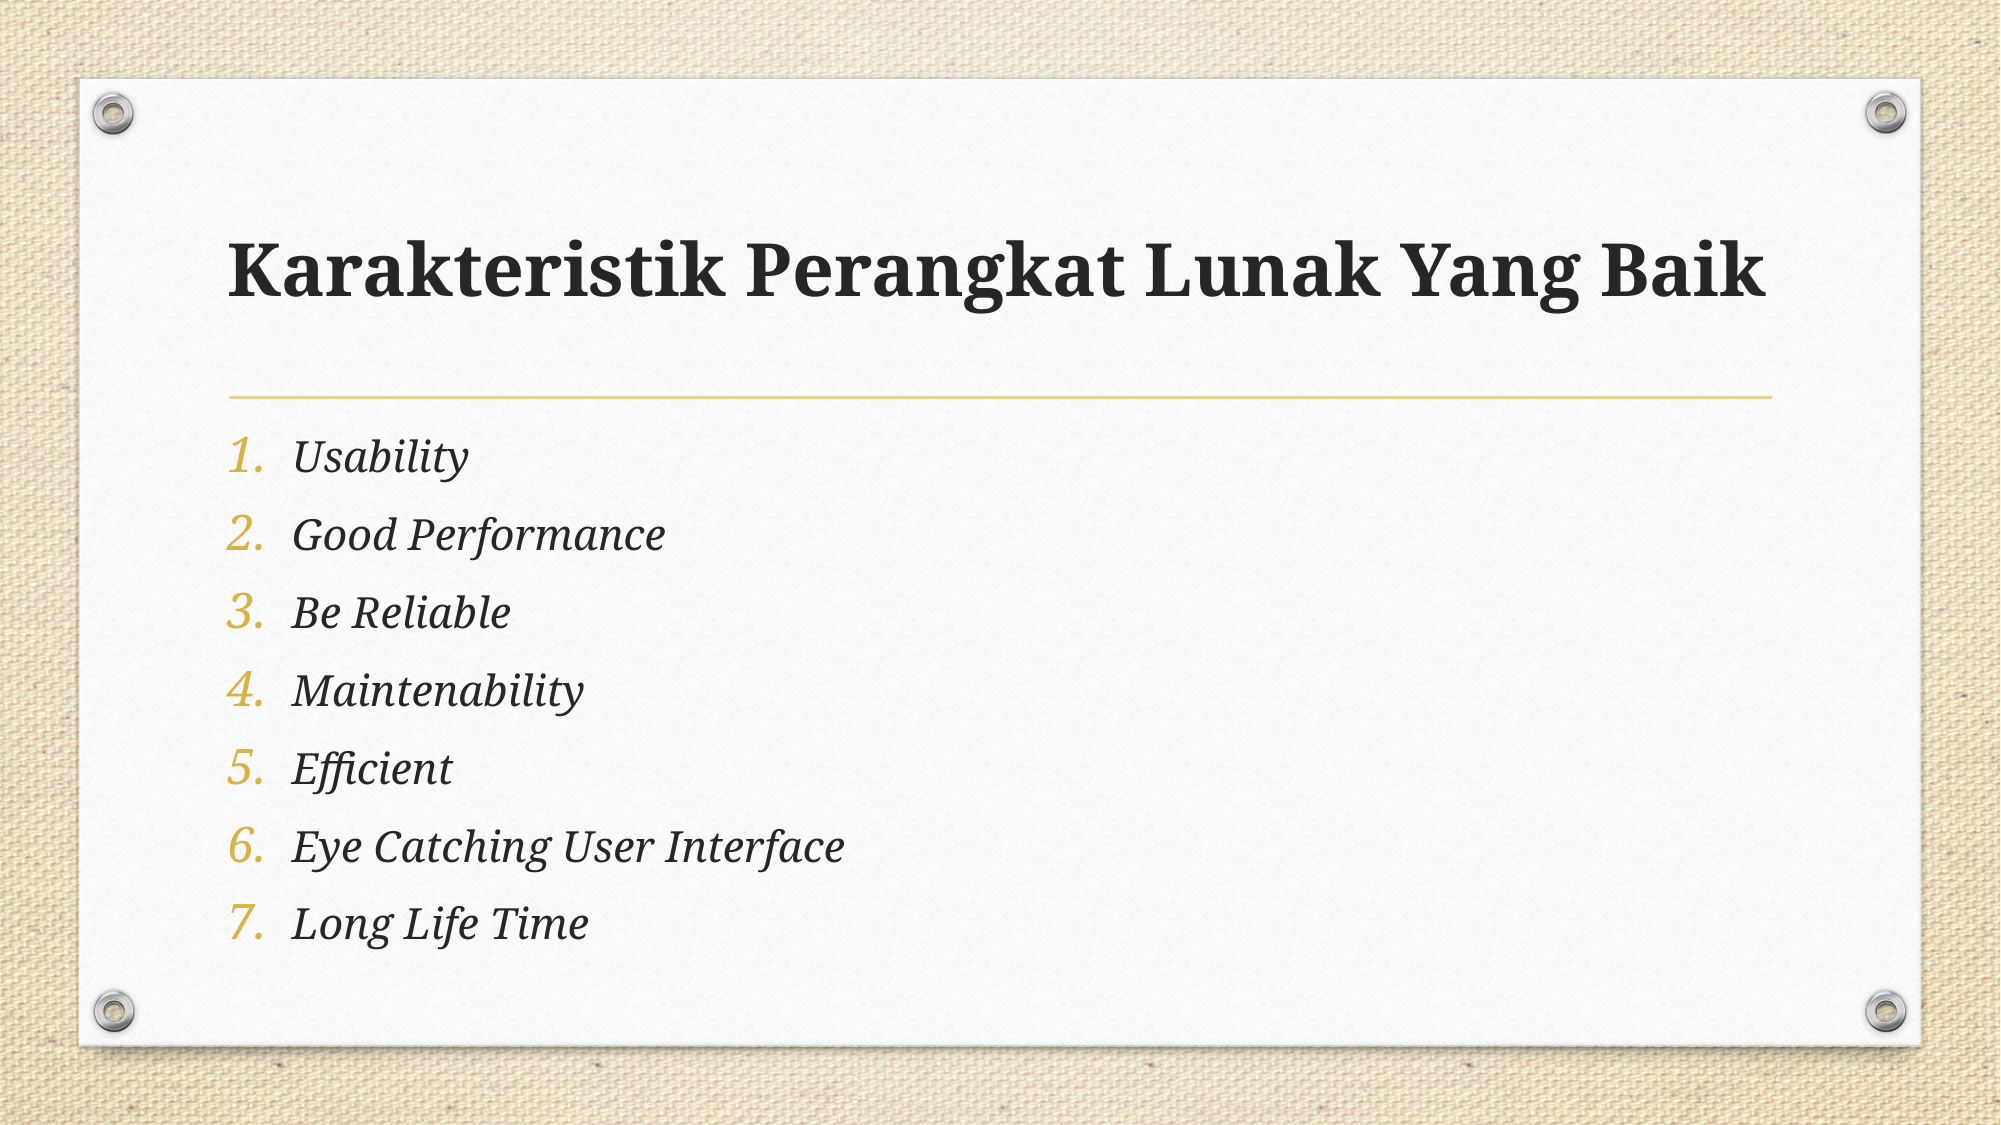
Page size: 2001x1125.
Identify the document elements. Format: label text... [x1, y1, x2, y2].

list Usability Good Performance Be Reliable Maintenability Efficient Eye Catching User Interface Long Life Time [212, 419, 1788, 964]
title Karakteristik Perangkat Lunak Yang Baik [212, 161, 1788, 375]
picture [0, 0, 2001, 1125]
